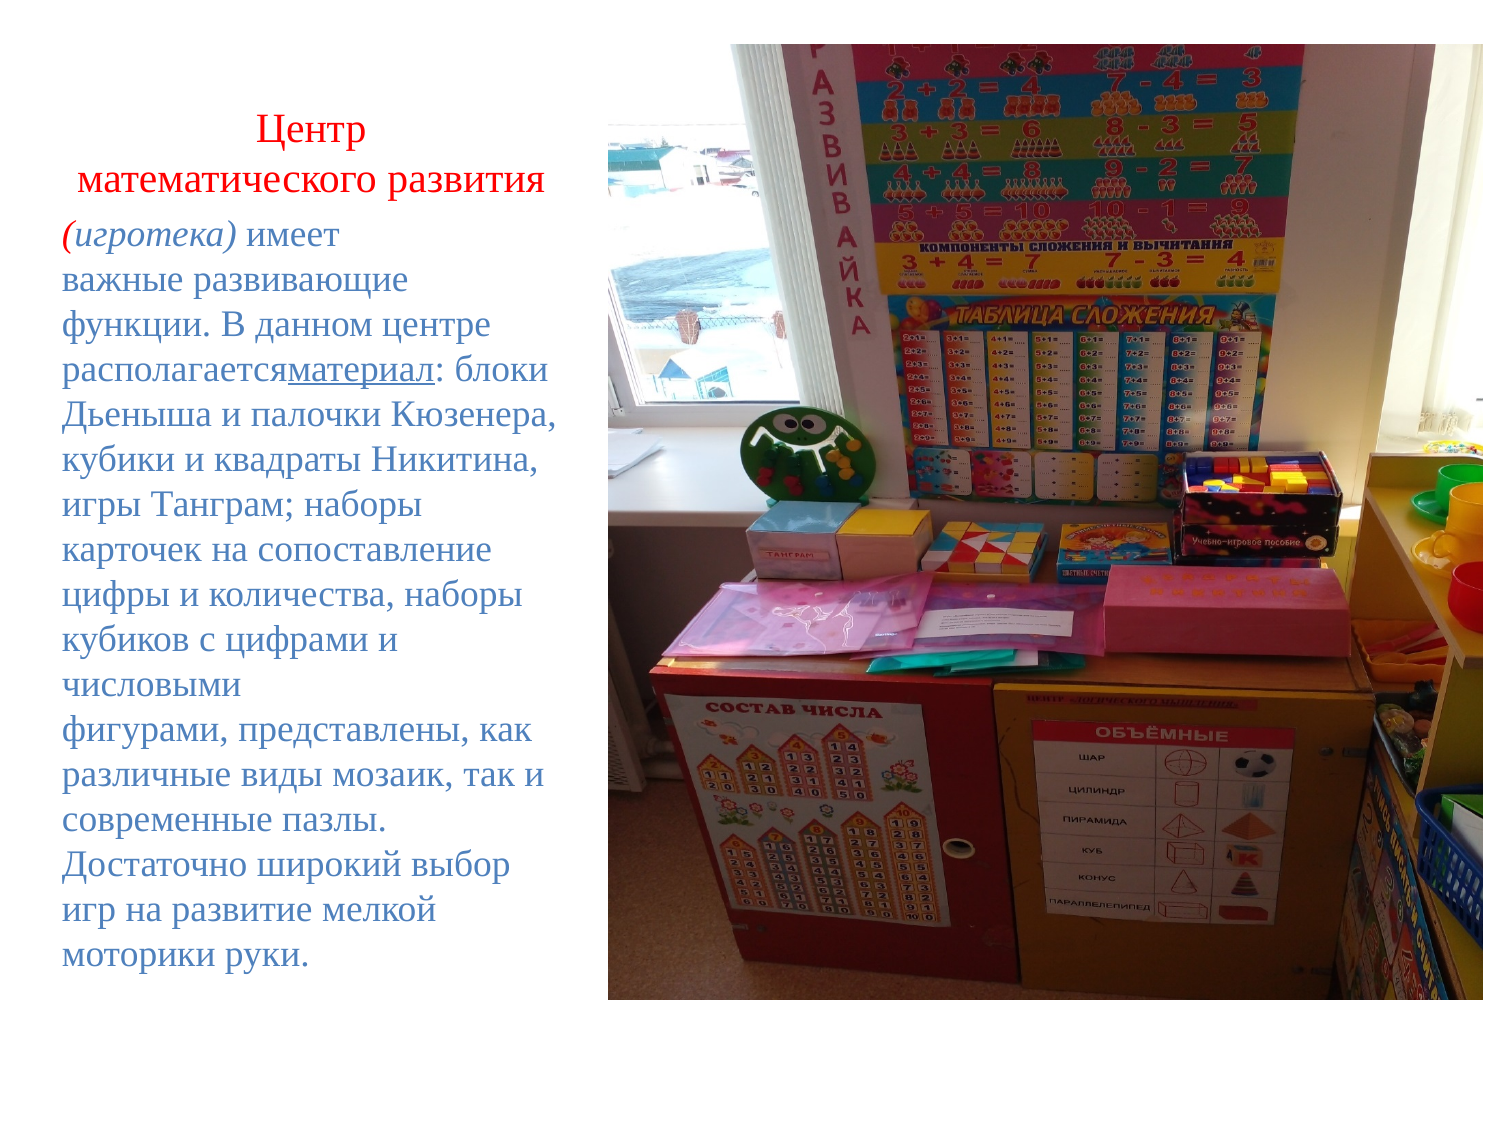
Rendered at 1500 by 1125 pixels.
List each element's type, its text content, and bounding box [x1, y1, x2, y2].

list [607, 44, 1483, 1000]
list Центр математического развития (игротека) имеет важные развивающие функции. В данном центре располагаетсяматериал: блоки Дьеныша и палочки Кюзенера, кубики и квадраты Никитина, игры Танграм; наборы карточек на сопоставление цифры и количества, наборы кубиков с цифрами и числовыми фигурами, представлены, как различные виды мозаик, так и современные пазлы. Достаточно широкий выбор игр на развитие мелкой моторики руки. [46, 93, 576, 994]
